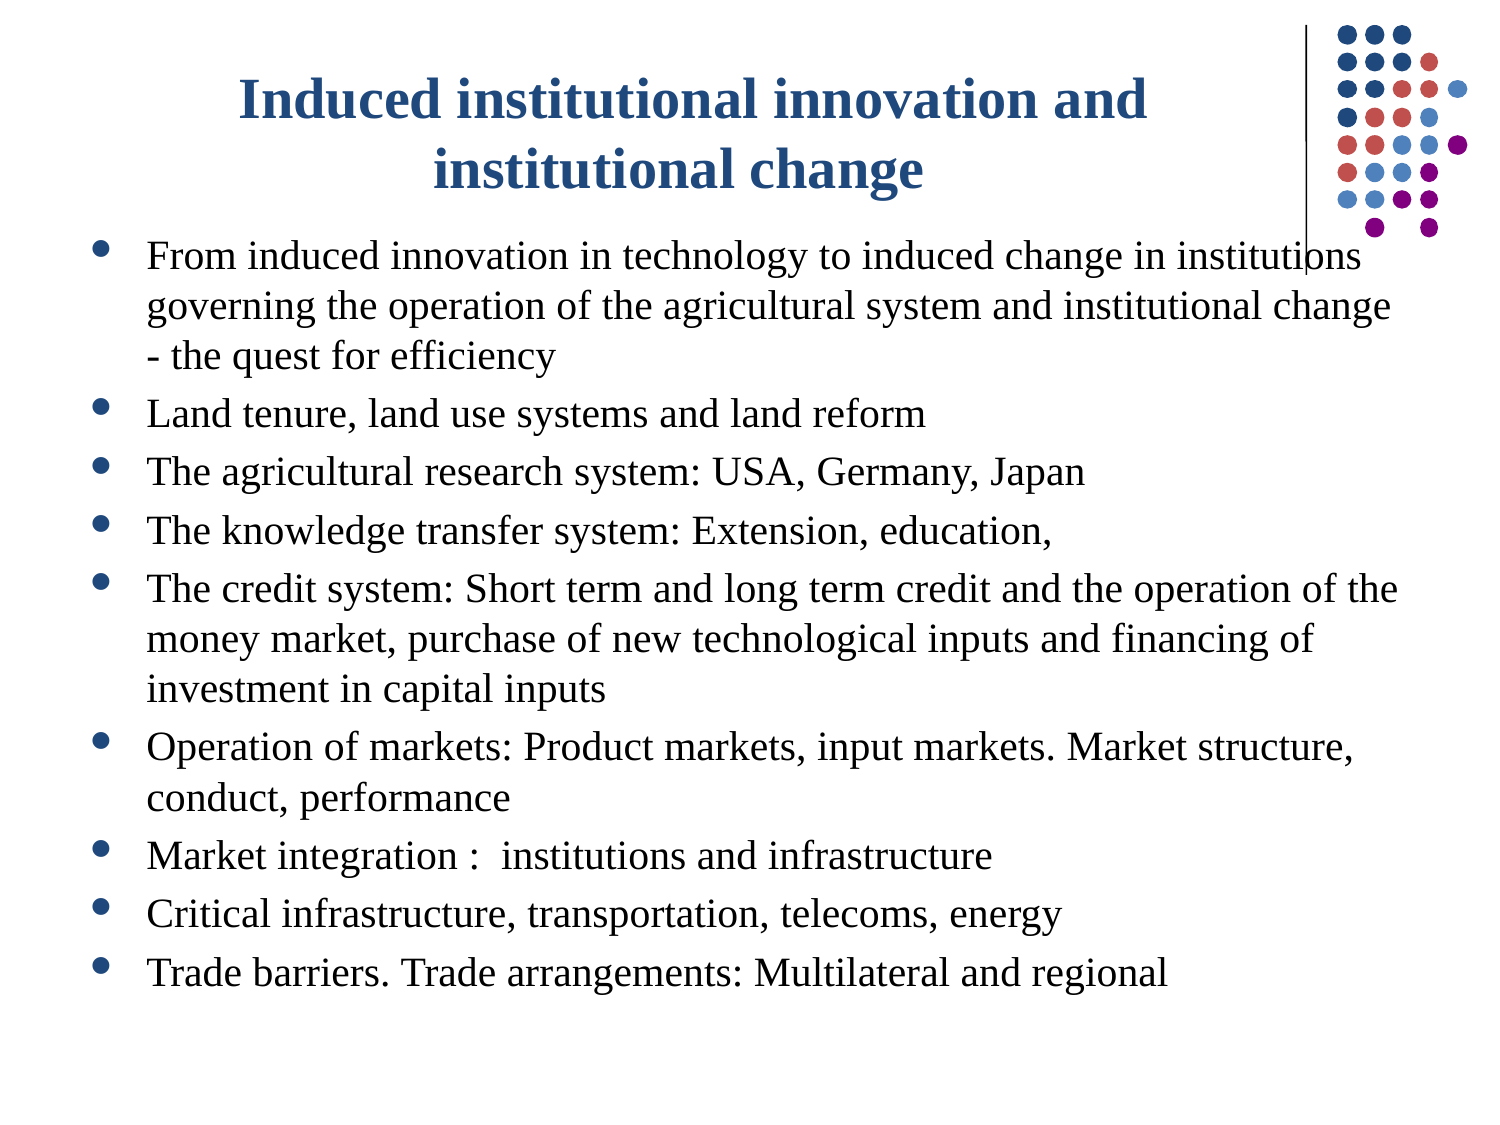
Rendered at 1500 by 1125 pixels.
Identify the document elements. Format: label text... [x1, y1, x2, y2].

list From induced innovation in technology to induced change in institutions governing the operation of the agricultural system and institutional change - the quest for efficiency Land tenure, land use systems and land reform The agricultural research system: USA, Germany, Japan The knowledge transfer system: Extension, education, The credit system: Short term and long term credit and the operation of the money market, purchase of new technological inputs and financing of investment in capital inputs Operation of markets: Product markets, input markets. Market structure, conduct, performance Market integration : institutions and infrastructure Critical infrastructure, transportation, telecoms, energy Trade barriers. Trade arrangements: Multilateral and regional [74, 219, 1426, 1024]
title Induced institutional innovation and institutional change [74, 19, 1313, 209]
